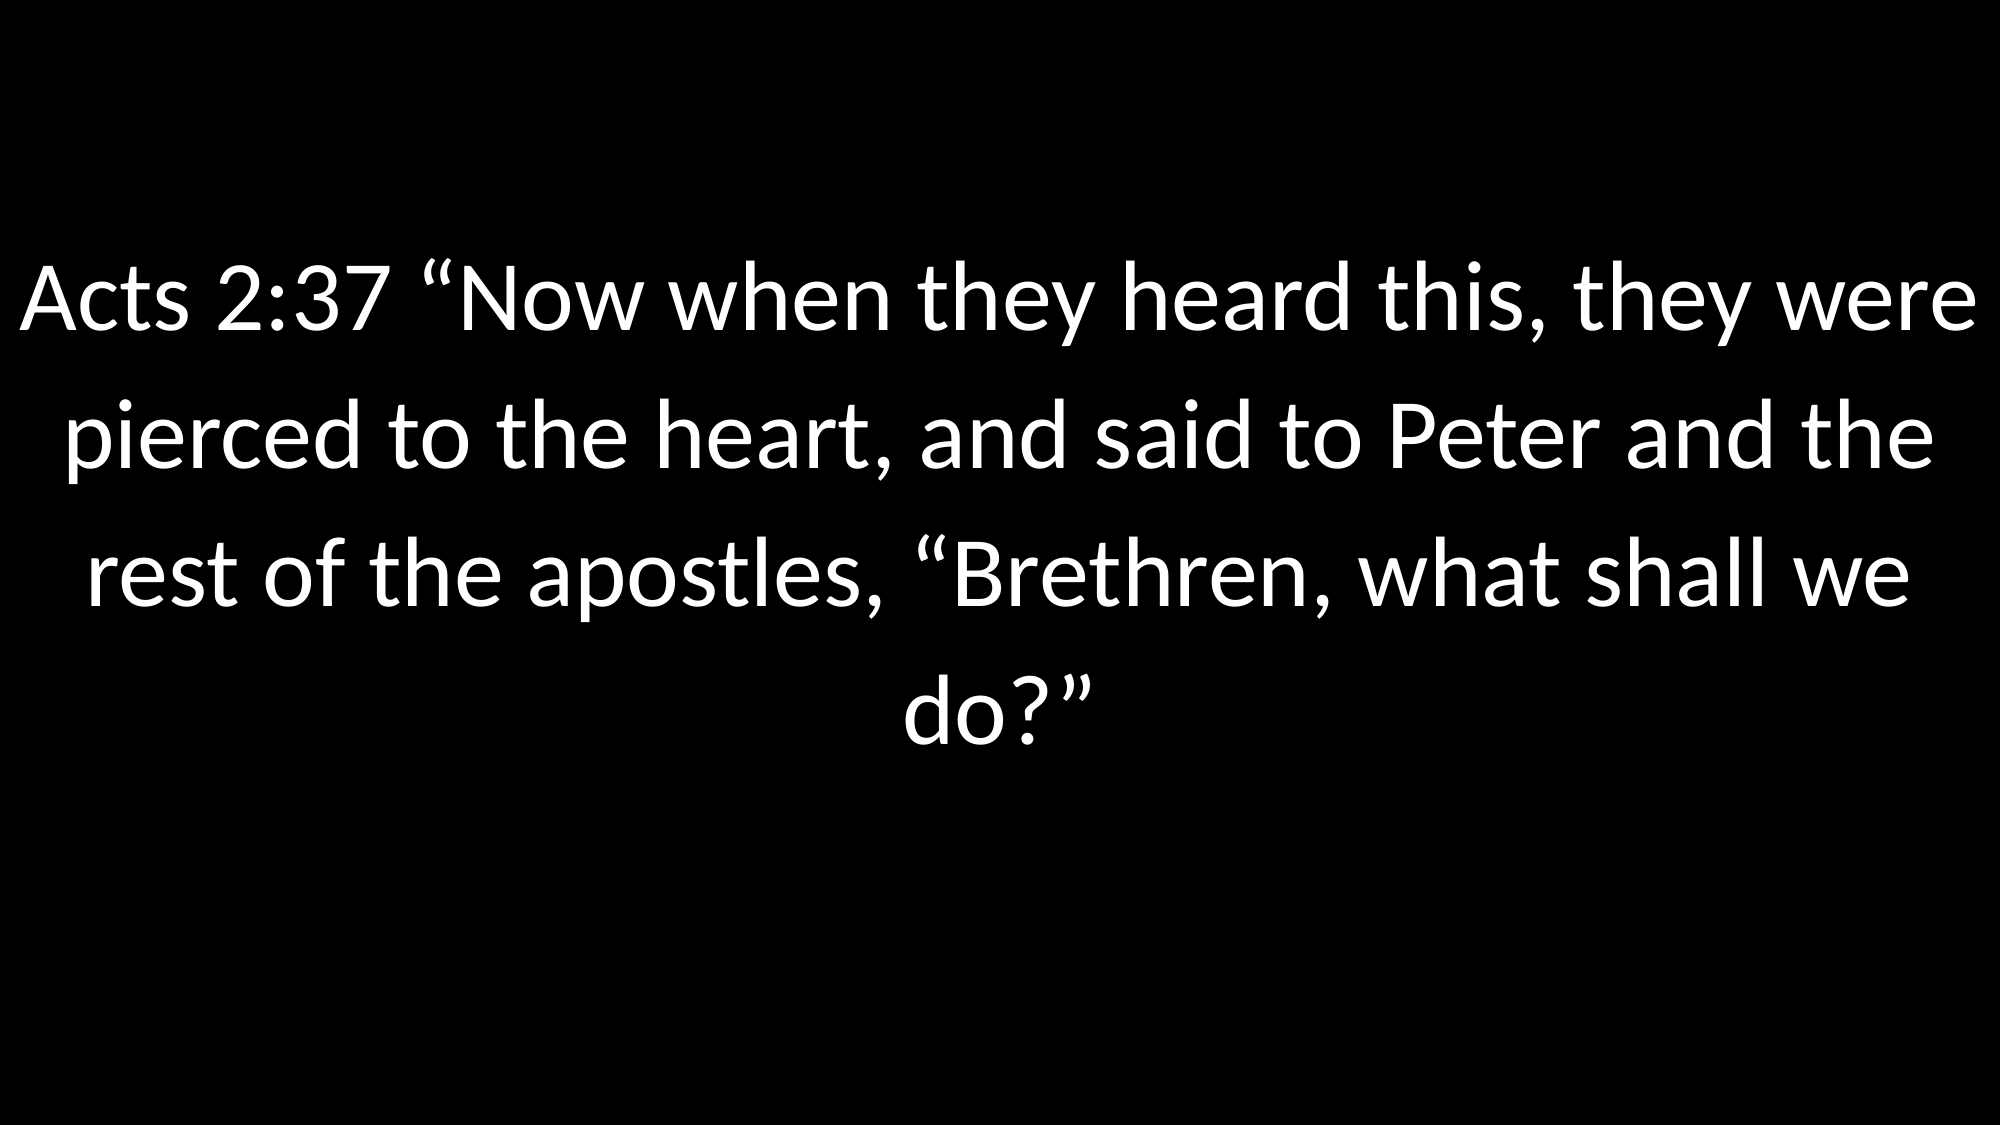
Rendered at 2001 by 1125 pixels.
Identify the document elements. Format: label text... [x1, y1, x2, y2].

text_box Acts 2:37 “Now when they heard this, they were pierced to the heart, and said to Peter and the rest of the apostles, “Brethren, what shall we do?” [0, 205, 2000, 772]
